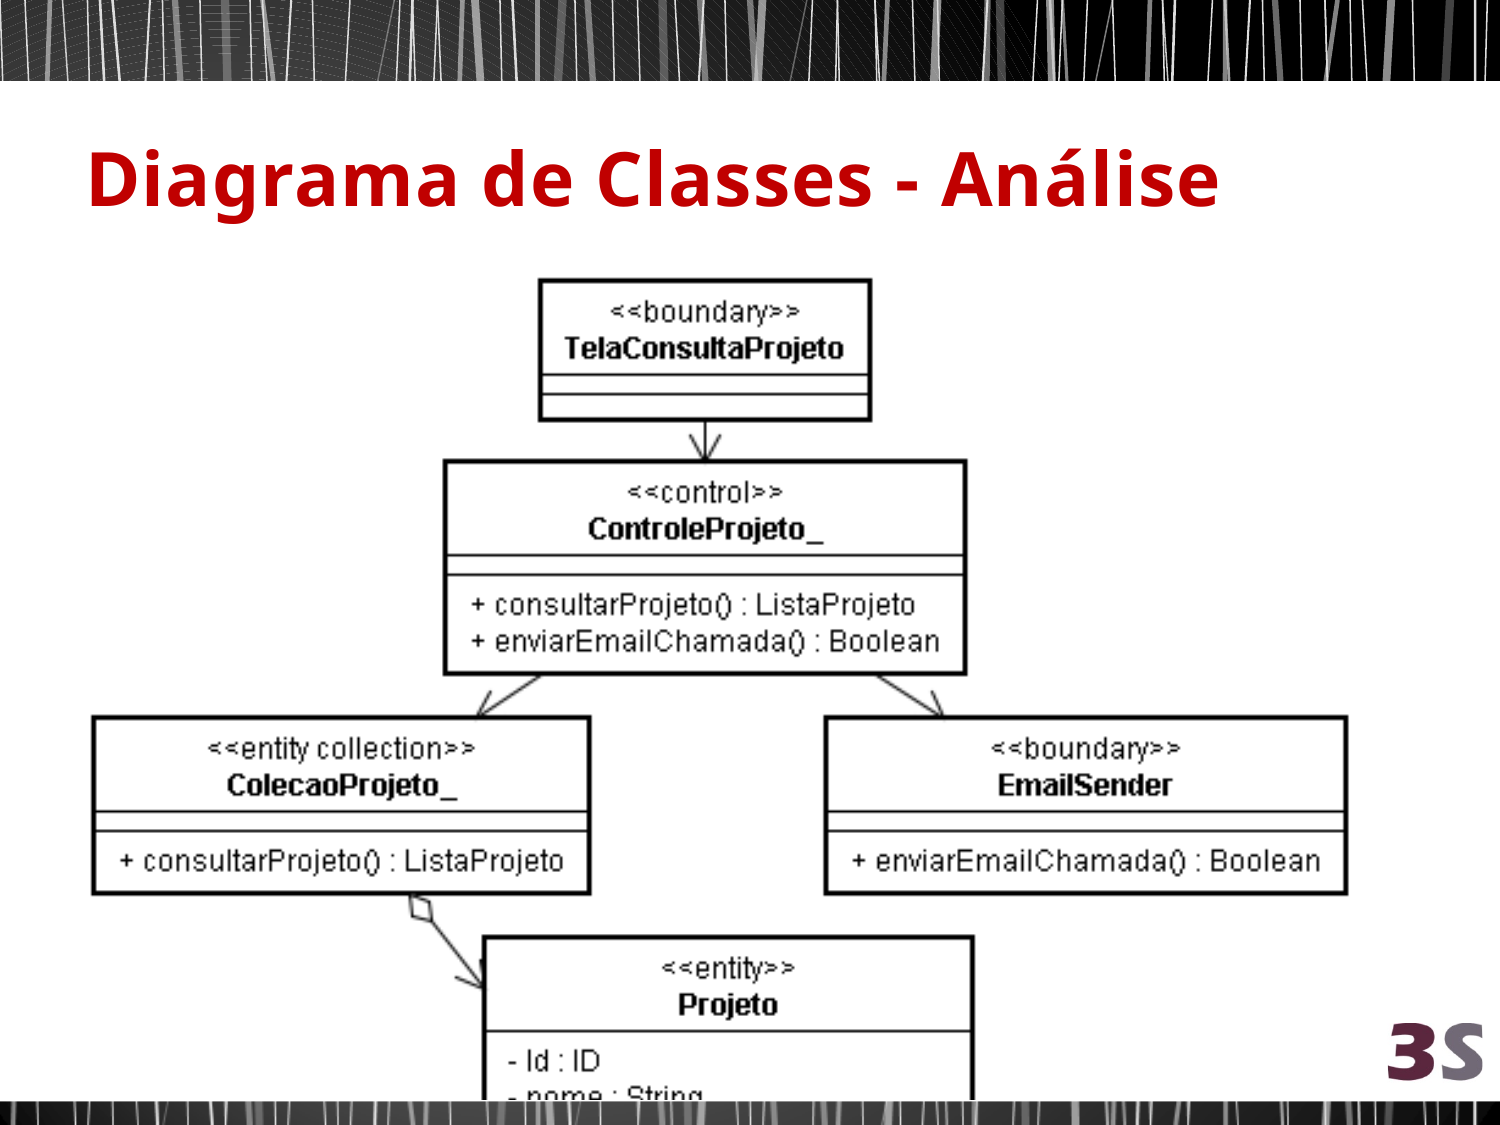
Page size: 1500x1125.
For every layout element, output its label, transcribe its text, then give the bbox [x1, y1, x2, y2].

picture [1387, 1023, 1483, 1083]
title Diagrama de Classes - Análise [70, 81, 1400, 229]
picture [0, 257, 1500, 1125]
